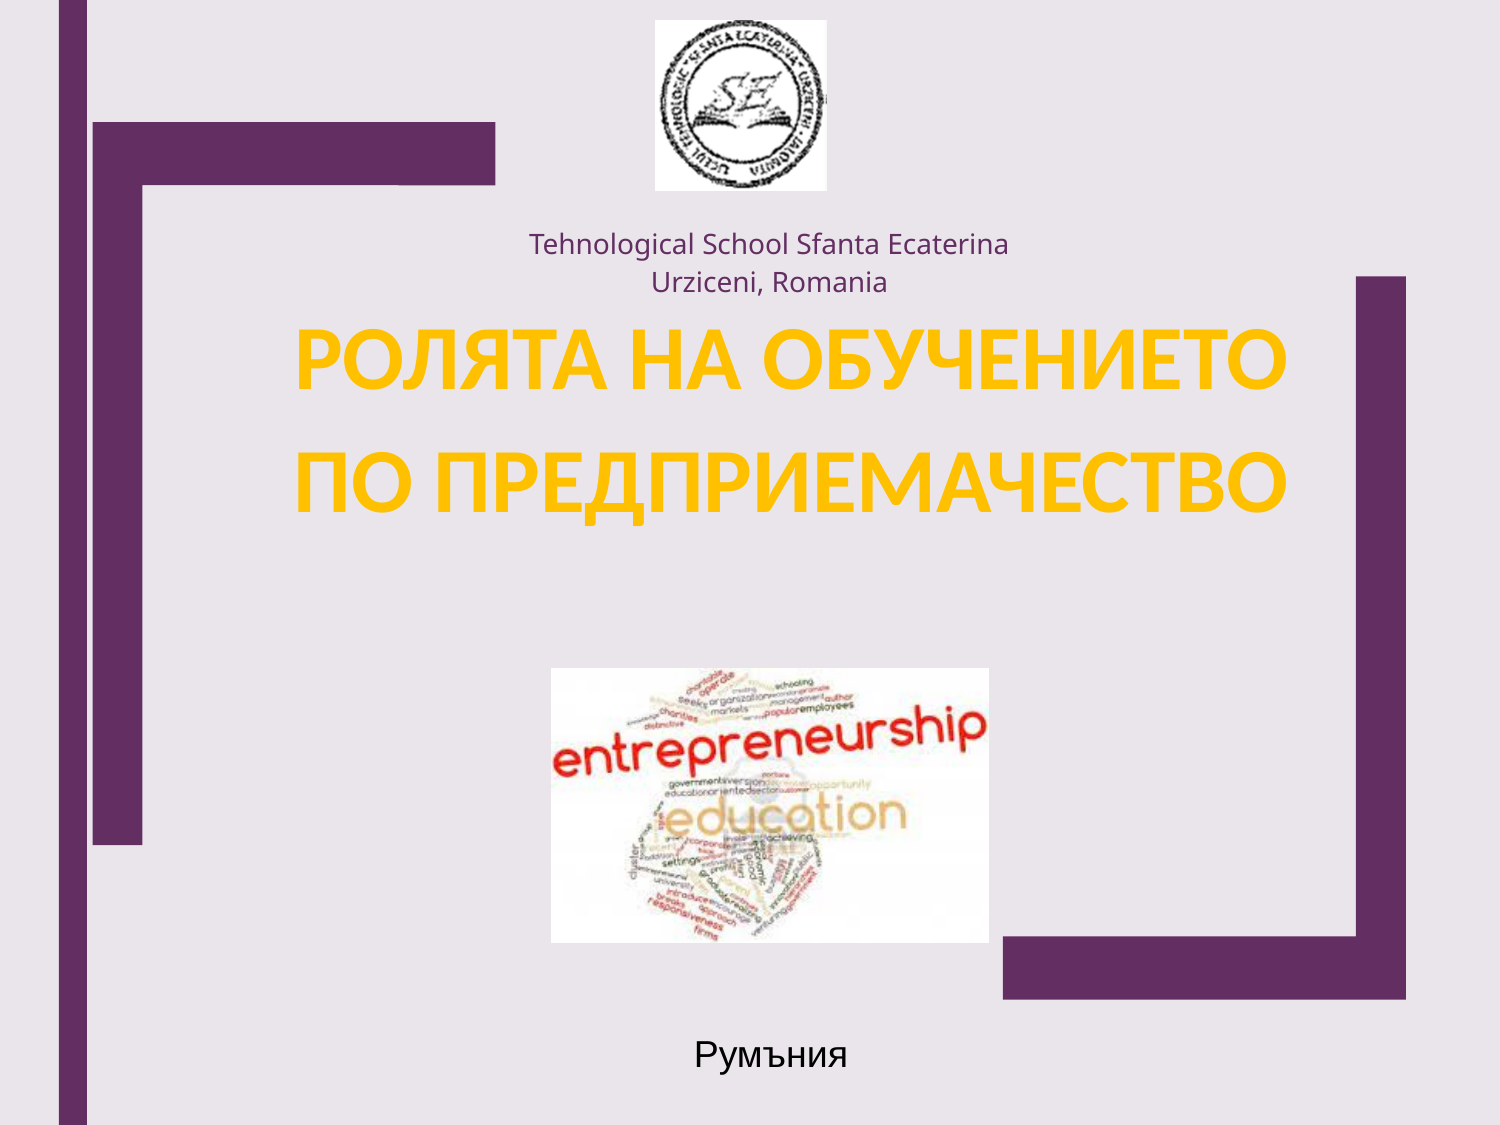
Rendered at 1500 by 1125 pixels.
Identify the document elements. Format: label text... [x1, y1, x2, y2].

subtitle Tehnological School Sfanta Ecaterina Urziceni, Romania [501, 215, 1038, 385]
picture [551, 668, 989, 943]
title Ролята на обучението по предприемачество [277, 161, 1307, 539]
text_box Румъния [679, 1023, 868, 1083]
picture [655, 20, 827, 191]
